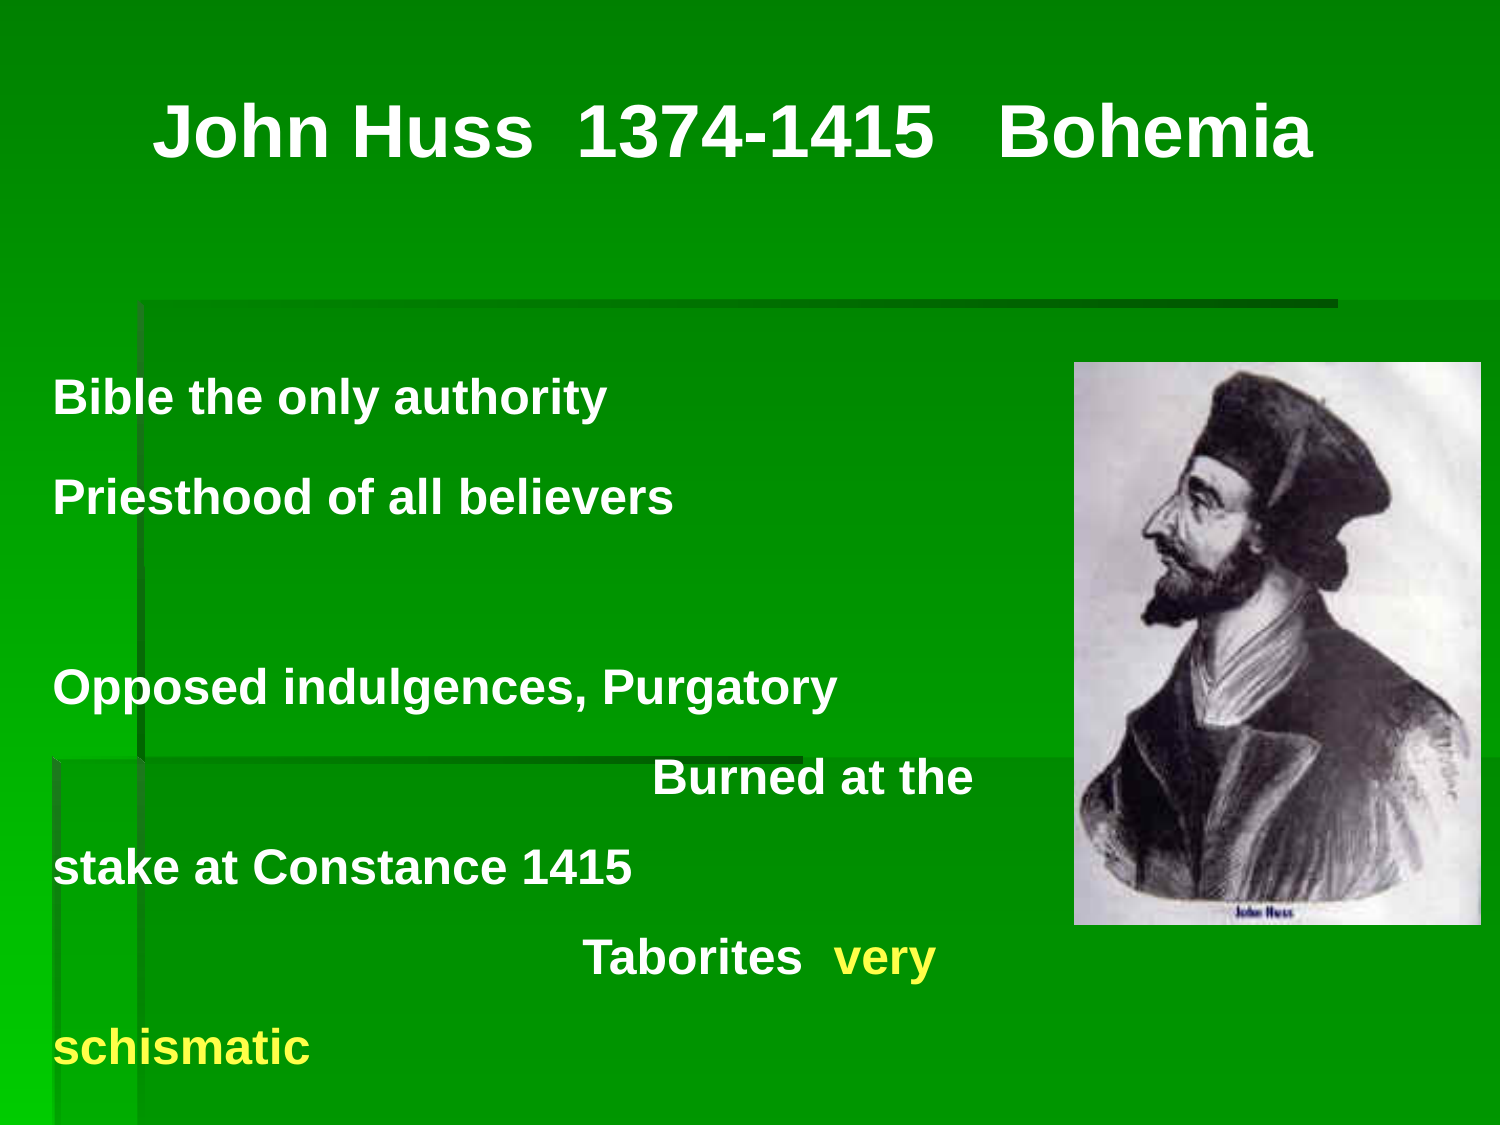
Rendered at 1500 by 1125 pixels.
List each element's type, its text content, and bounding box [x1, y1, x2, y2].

picture [1074, 362, 1481, 926]
text_box John Huss 1374-1415 Bohemia [137, 74, 1350, 180]
text_box Bible the only authority Priesthood of all believers Opposed indulgences, Purgatory Burned at the stake at Constance 1415 Taborites very schismatic Brethren and Moravian Churches [37, 237, 1075, 1125]
